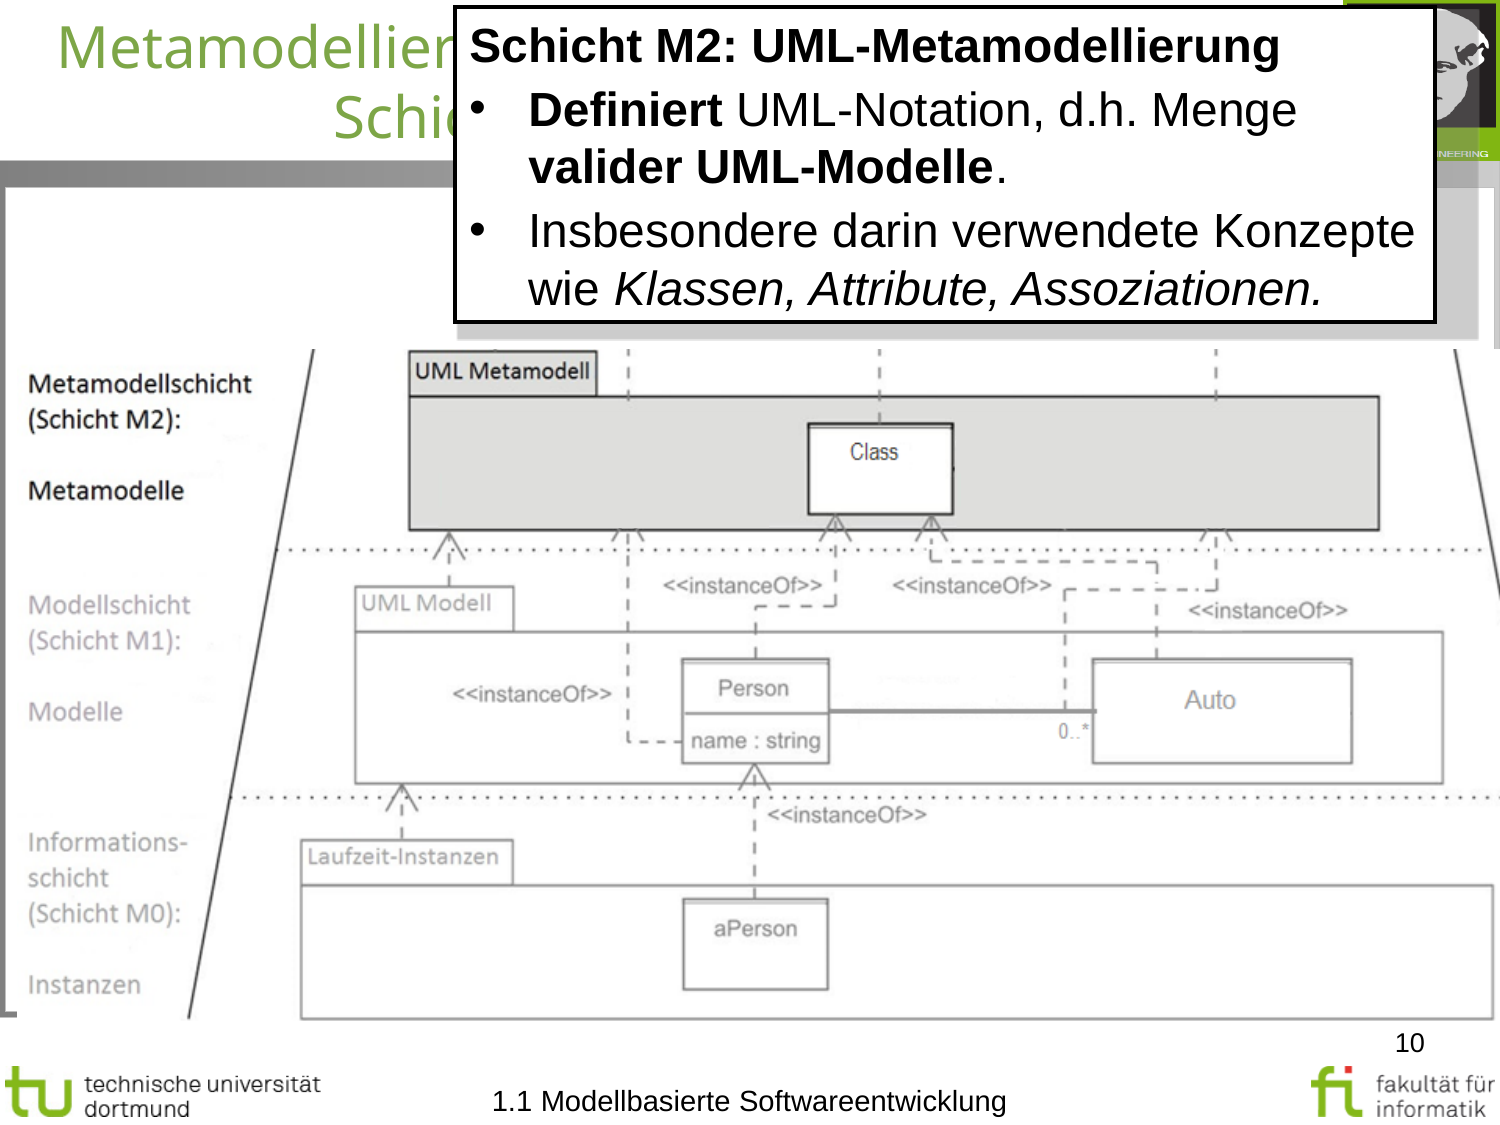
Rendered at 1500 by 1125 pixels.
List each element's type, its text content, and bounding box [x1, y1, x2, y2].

picture [1311, 1066, 1495, 1117]
picture [5, 1066, 321, 1117]
picture [17, 349, 1500, 1024]
slide_number 10 [1075, 1035, 1425, 1072]
picture [1343, 0, 1500, 161]
footer 1.1 Modellbasierte Softwareentwicklung [361, 1082, 1139, 1117]
title Metamodellierungs-Hierarchie: Schicht M2 [0, 0, 965, 161]
text_box Schicht M2: UML-Metamodellierung Definiert UML-Notation, d.h. Menge valider UML-Modelle. Insbesondere darin verwendete Konzepte wie Klassen, Attribute, Assoziationen. [454, 7, 1435, 322]
